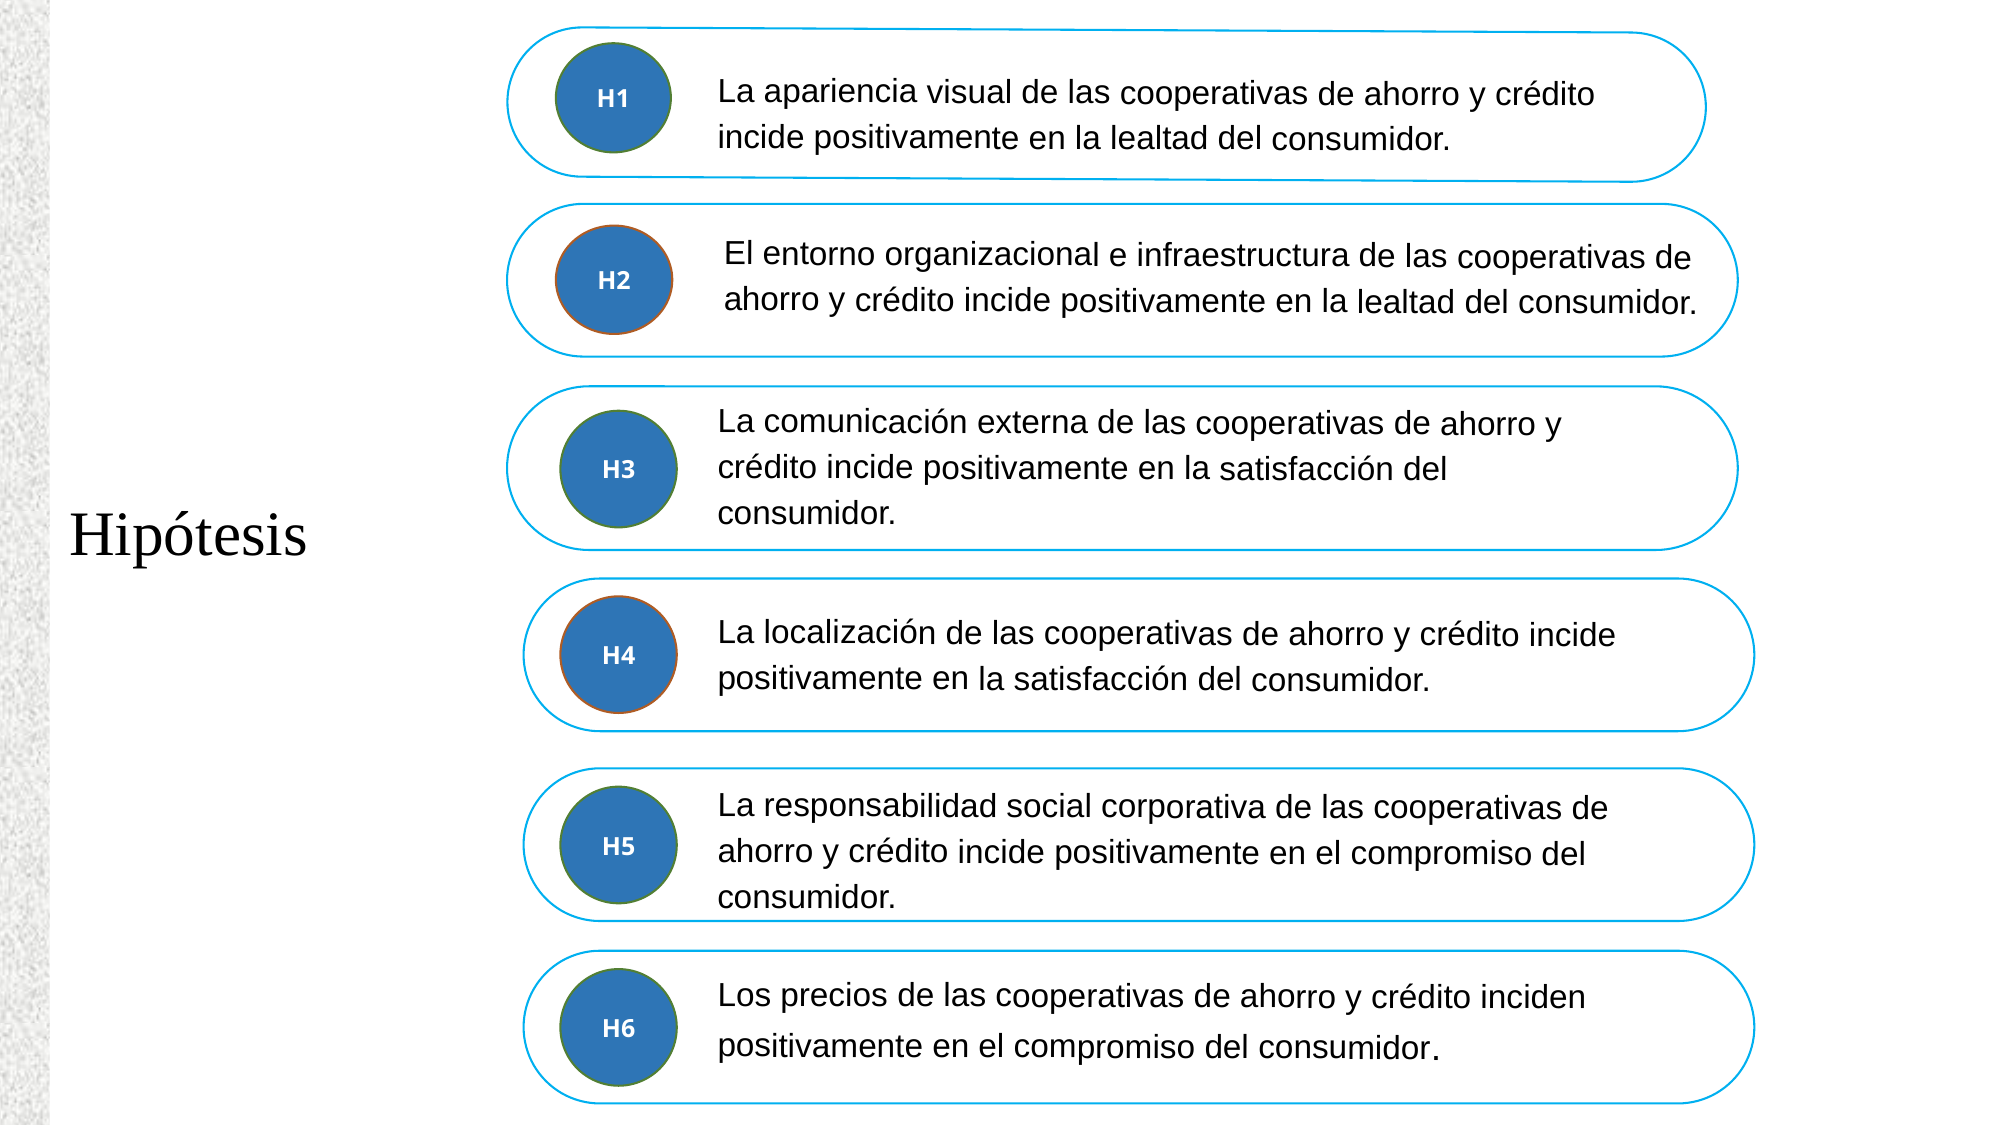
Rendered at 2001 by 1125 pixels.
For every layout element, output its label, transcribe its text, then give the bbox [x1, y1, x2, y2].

text_box H3 [559, 464, 678, 529]
text_box [522, 767, 1756, 923]
text_box [0, 0, 50, 1125]
text_box La comunicación externa de las cooperativas de ahorro y crédito incide positivamente en la satisfacción del consumidor. [702, 393, 1637, 534]
text_box H6 [559, 968, 678, 1087]
text_box El entorno organizacional e infraestructura de las cooperativas de ahorro y crédito incide positivamente en la lealtad del consumidor. [1601, 195, 1736, 369]
text_box Los precios de las cooperativas de ahorro y crédito inciden positivamente en el compromiso del consumidor. [702, 968, 1697, 1098]
text_box [1735, 256, 1739, 305]
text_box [402, 0, 1601, 464]
text_box La responsabilidad social corporativa de las cooperativas de ahorro y crédito incide positivamente en el compromiso del consumidor. [702, 775, 1697, 921]
text_box H4 [559, 595, 678, 715]
text_box [522, 577, 1756, 733]
text_box [522, 949, 1756, 1105]
text_box [506, 385, 1739, 552]
text_box H5 [559, 785, 678, 905]
title Hipótesis [54, 487, 1780, 579]
text_box La localización de las cooperativas de ahorro y crédito incide positivamente en la satisfacción del consumidor. [702, 579, 1666, 725]
